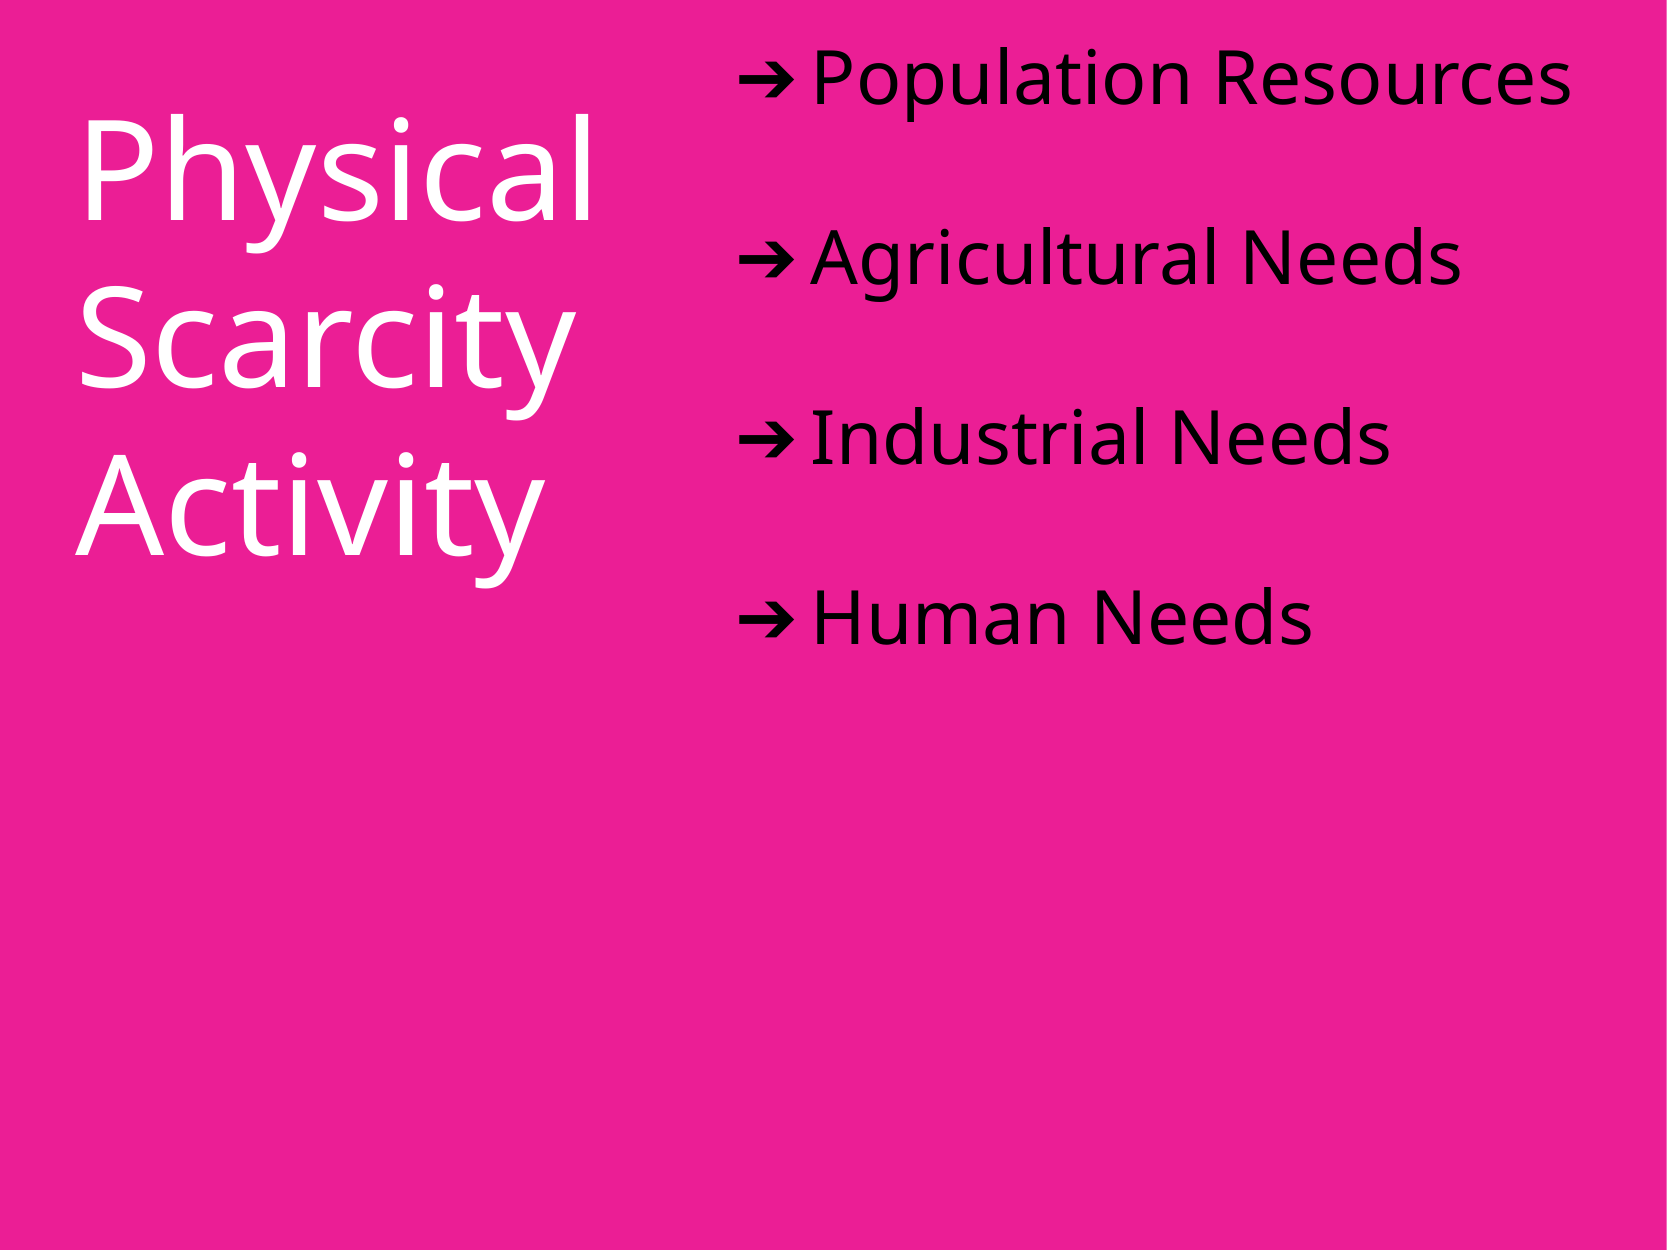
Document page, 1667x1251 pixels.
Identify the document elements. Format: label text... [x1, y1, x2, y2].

title Physical Scarcity Activity [56, 23, 720, 641]
text_box Population Resources Agricultural Needs Industrial Needs Human Needs [720, 14, 1597, 771]
